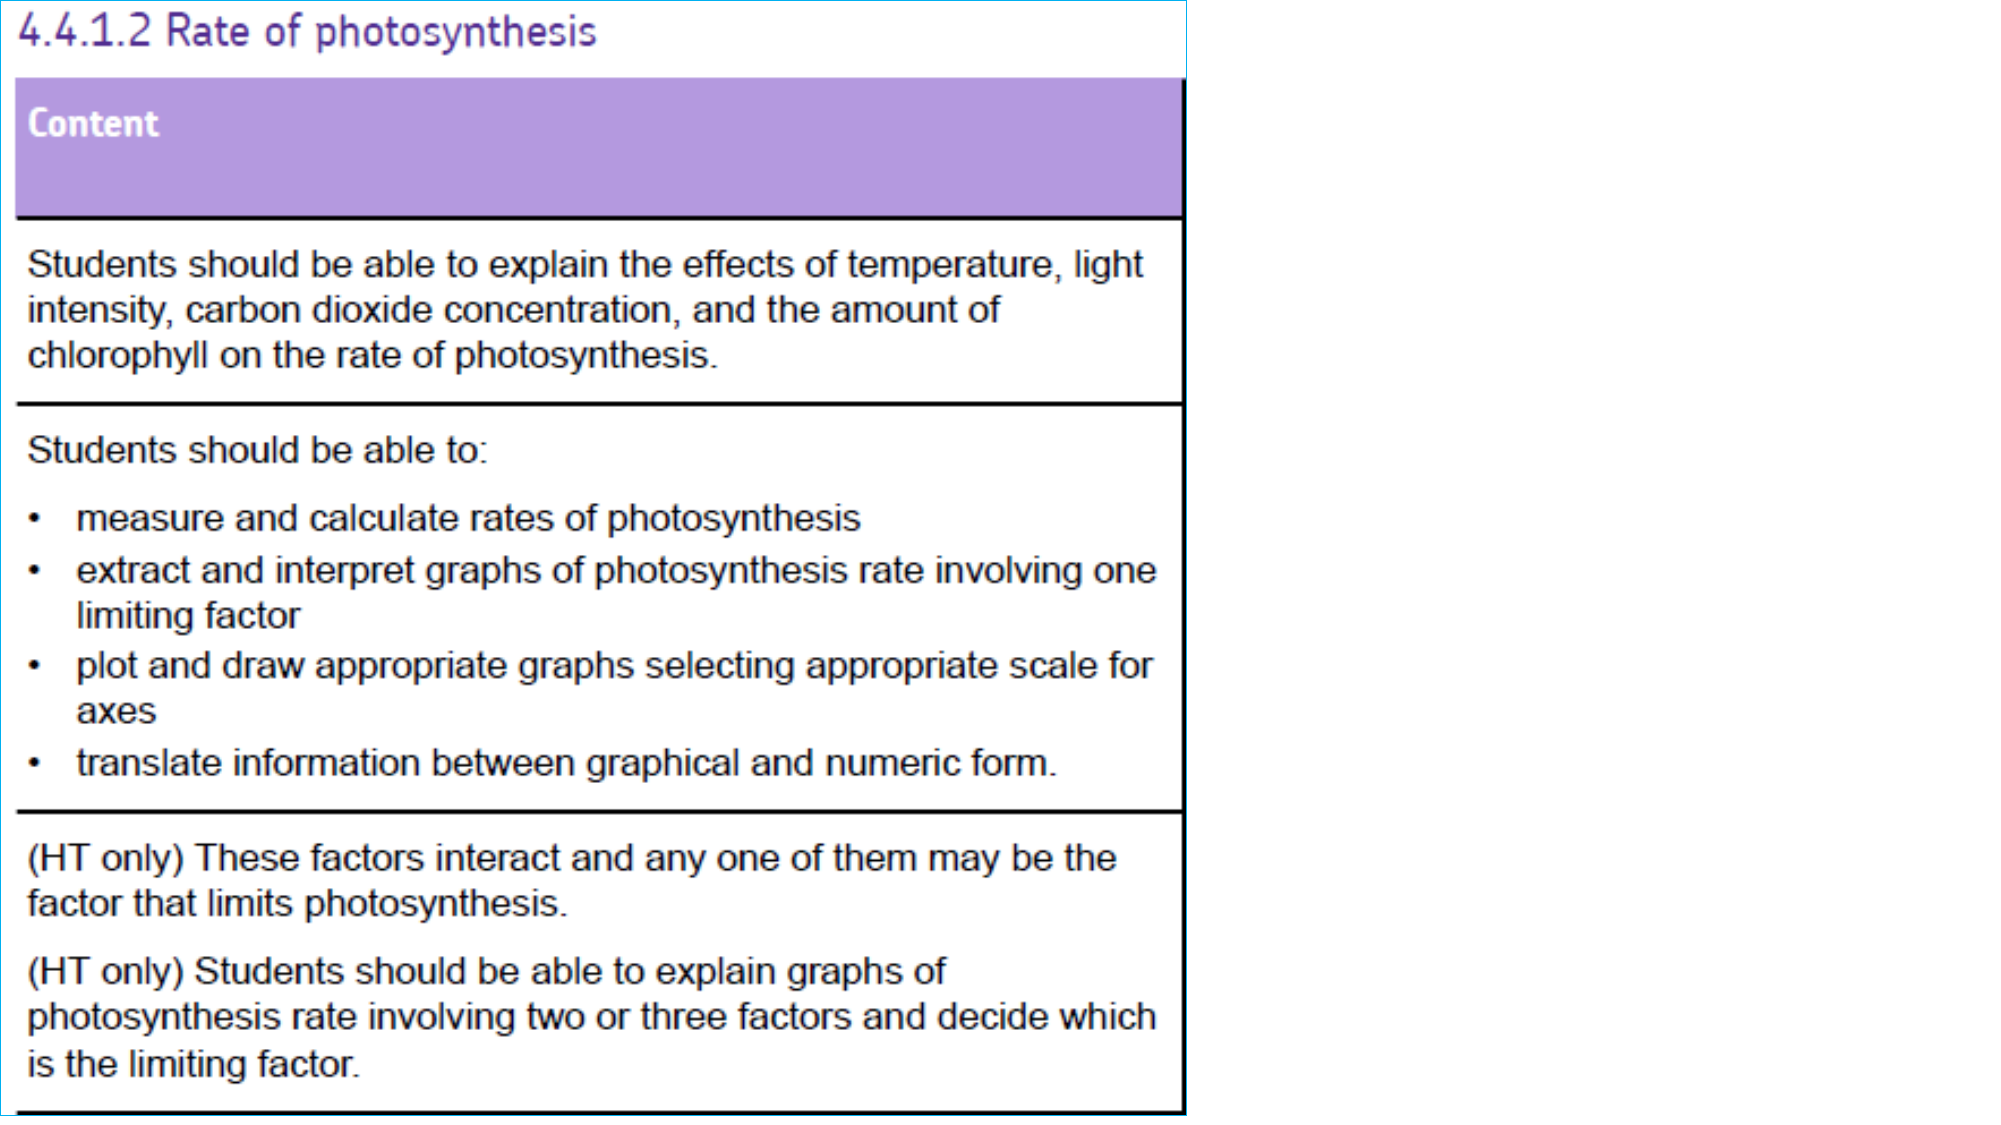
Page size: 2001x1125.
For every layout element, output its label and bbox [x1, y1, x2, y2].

picture [2, 2, 1185, 1114]
